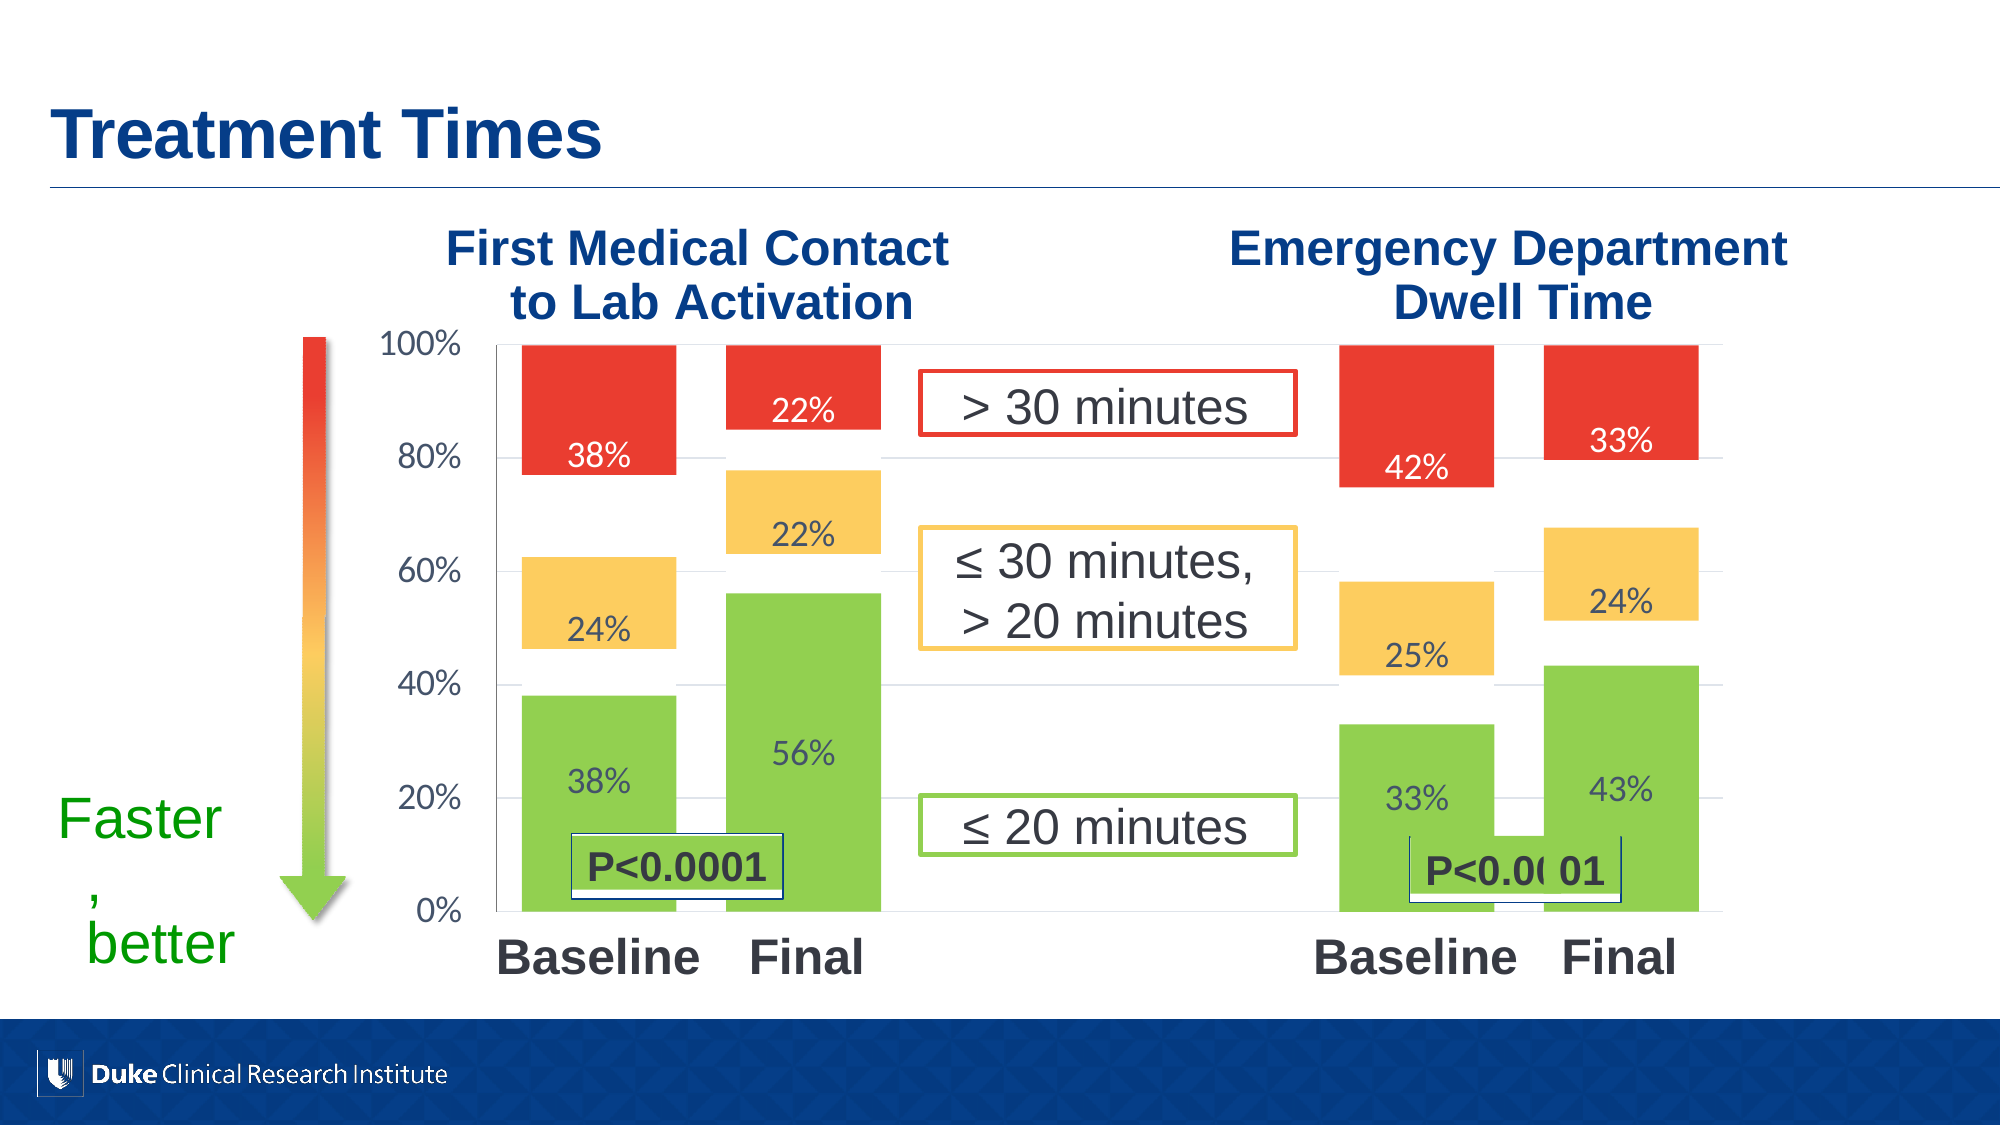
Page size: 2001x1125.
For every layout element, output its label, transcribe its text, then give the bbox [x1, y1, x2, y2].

text_box 60% [395, 542, 465, 590]
text_box [258, 332, 376, 983]
text_box ≤ 30 minutes, > 20 minutes [920, 527, 1296, 649]
text_box Final [746, 922, 868, 985]
text_box 20% [395, 769, 465, 817]
text_box [279, 337, 346, 920]
text_box [1409, 837, 1622, 903]
text_box 42% [1339, 345, 1495, 488]
text_box ≤ 20 minutes [920, 795, 1296, 855]
text_box 100% [376, 315, 465, 363]
title Treatment Times [47, 86, 614, 277]
text_box 24% [1543, 527, 1699, 621]
text_box Baseline [1311, 922, 1521, 985]
text_box [521, 695, 677, 912]
text_box 22% [726, 345, 881, 430]
text_box 38% [564, 754, 634, 802]
text_box Faster, better [55, 776, 239, 976]
text_box 43% [1586, 762, 1656, 810]
text_box 01 [1543, 835, 1621, 894]
text_box 80% [395, 429, 465, 477]
text_box 25% [1339, 581, 1495, 676]
text_box [1339, 724, 1495, 912]
text_box First Medical Contact to Lab Activation [443, 212, 953, 330]
text_box Baseline [493, 922, 704, 985]
text_box Final [1559, 922, 1681, 985]
text_box 0% [414, 883, 465, 931]
text_box 33% [1543, 345, 1699, 460]
text_box [571, 833, 783, 899]
text_box Emergency Department Dwell Time [1226, 212, 1793, 330]
text_box 56% [769, 726, 839, 774]
text_box [726, 593, 882, 912]
text_box 0 [718, 837, 746, 890]
picture [0, 1019, 2000, 1125]
text_box P<0.00 [1410, 835, 1543, 894]
text_box P<0.00 [572, 835, 726, 890]
text_box 38% [521, 345, 677, 475]
text_box 40% [395, 656, 465, 704]
text_box 33% [1382, 770, 1452, 818]
text_box [1543, 665, 1699, 912]
text_box 1 [726, 835, 783, 890]
text_box 24% [521, 557, 677, 649]
text_box 22% [726, 470, 881, 554]
text_box > 30 minutes [920, 370, 1296, 435]
